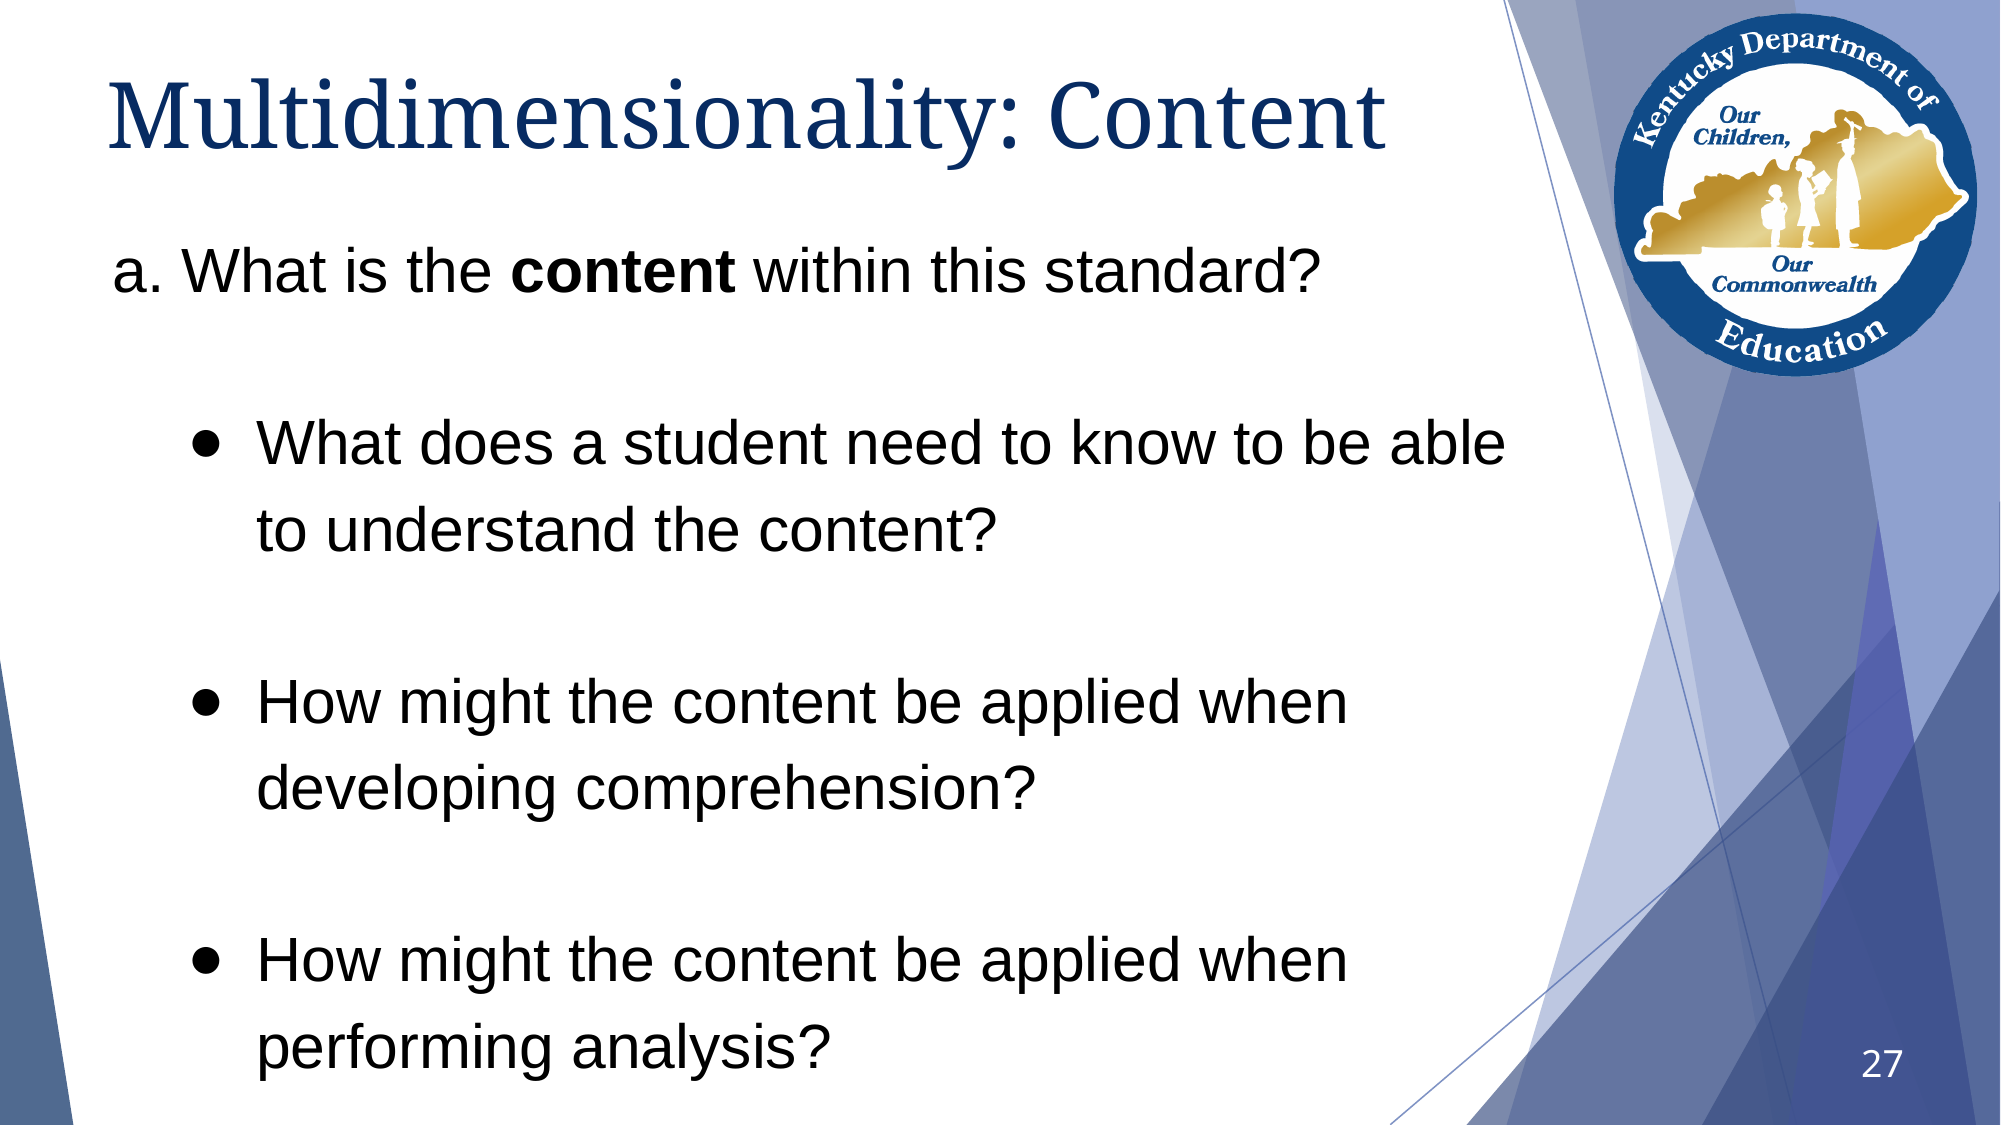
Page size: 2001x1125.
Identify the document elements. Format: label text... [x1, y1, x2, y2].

picture [1598, 0, 1989, 390]
slide_number 27 [1807, 1035, 1920, 1095]
title Multidimensionality: Content [91, 42, 1567, 203]
list What is the content within this standard? What does a student need to know to be able to understand the content? How might the content be applied when developing comprehension? How might the content be applied when performing analysis? [91, 203, 1583, 1079]
